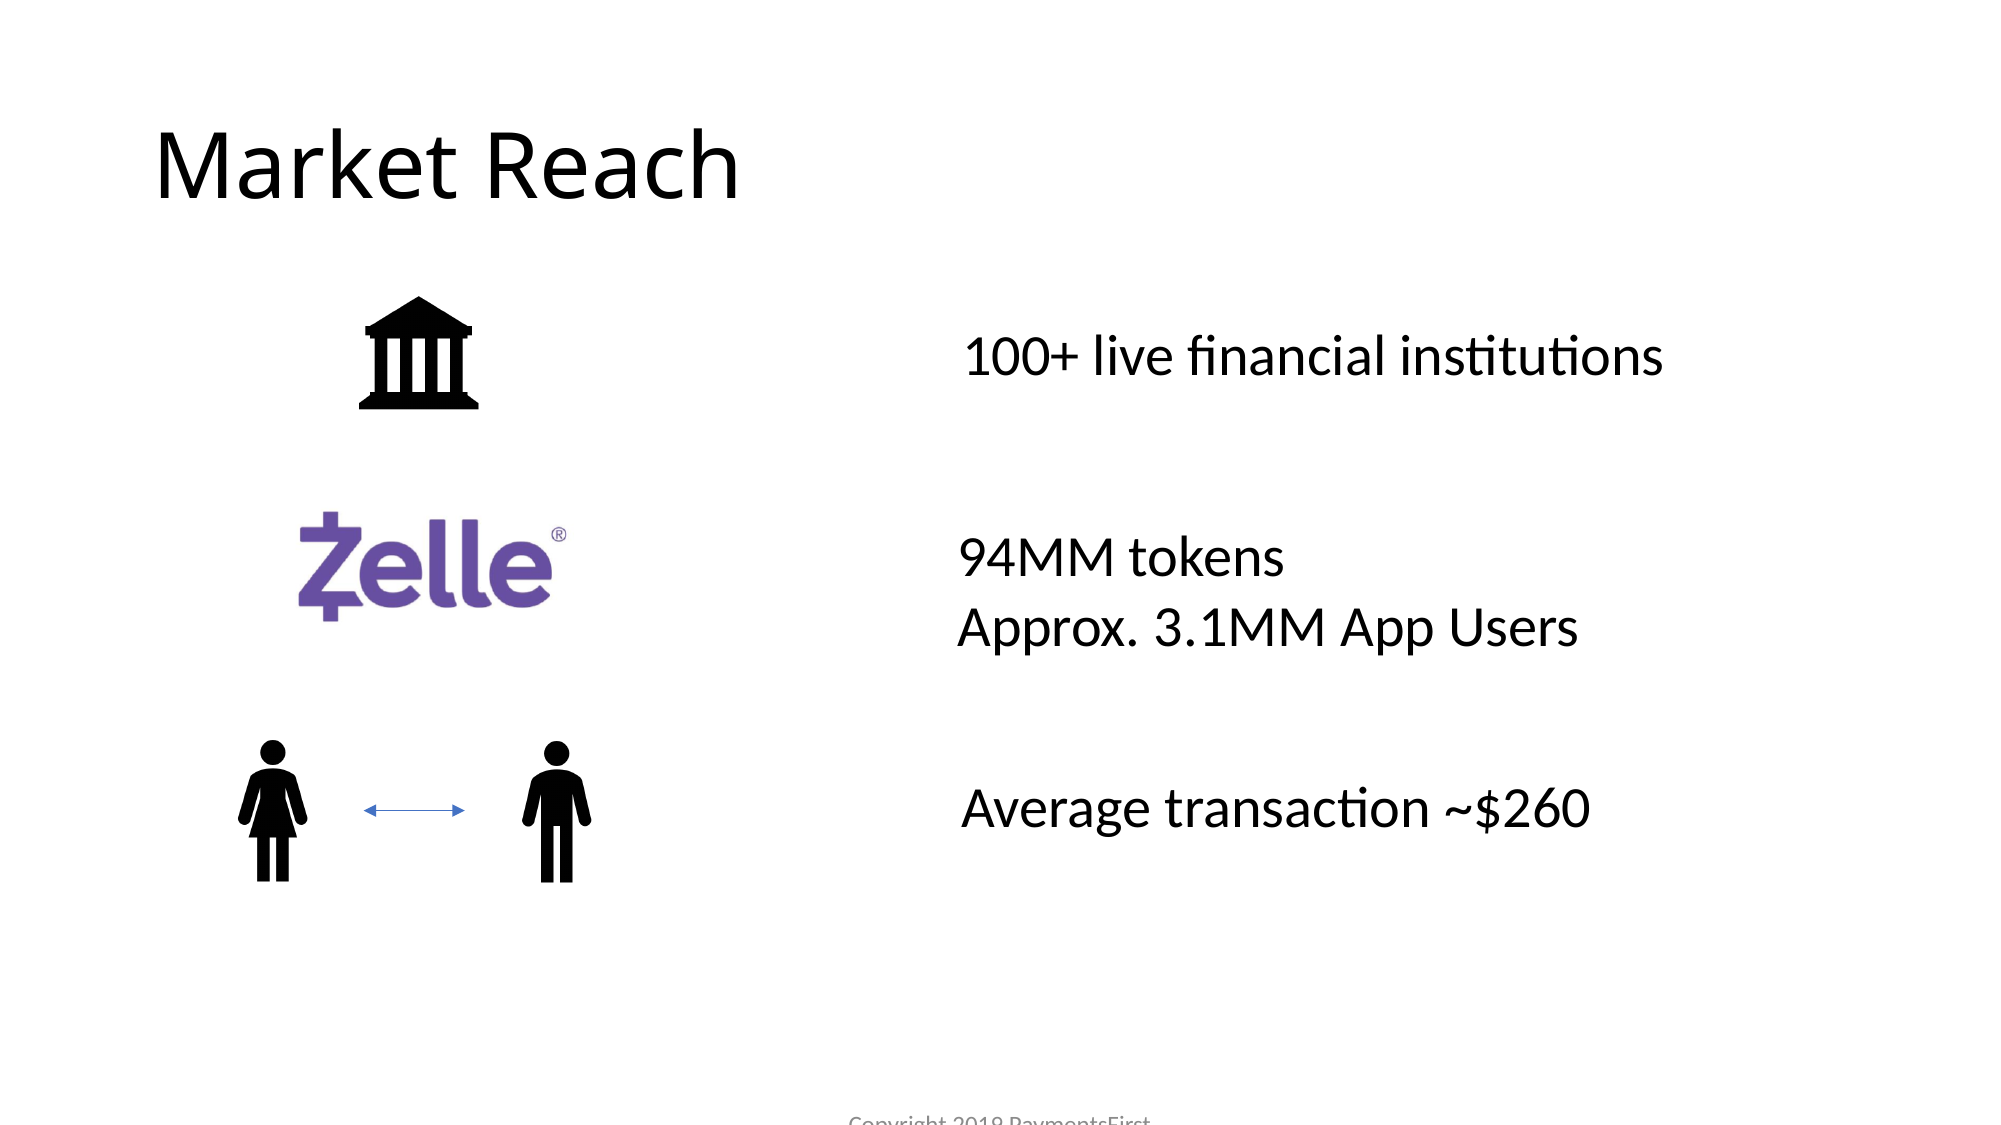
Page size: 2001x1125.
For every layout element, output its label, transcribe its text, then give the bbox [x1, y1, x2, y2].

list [343, 277, 494, 428]
picture [197, 735, 348, 886]
text_box 100+ live financial institutions [947, 309, 1680, 395]
picture [275, 487, 598, 638]
title Market Reach [137, 59, 1863, 278]
picture [480, 736, 632, 887]
text_box 94MM tokens Approx. 3.1MM App Users [942, 511, 1714, 666]
text_box Average transaction ~$260 [946, 761, 1607, 846]
footer Copyright 2019 PaymentsFirst [662, 1093, 1338, 1125]
